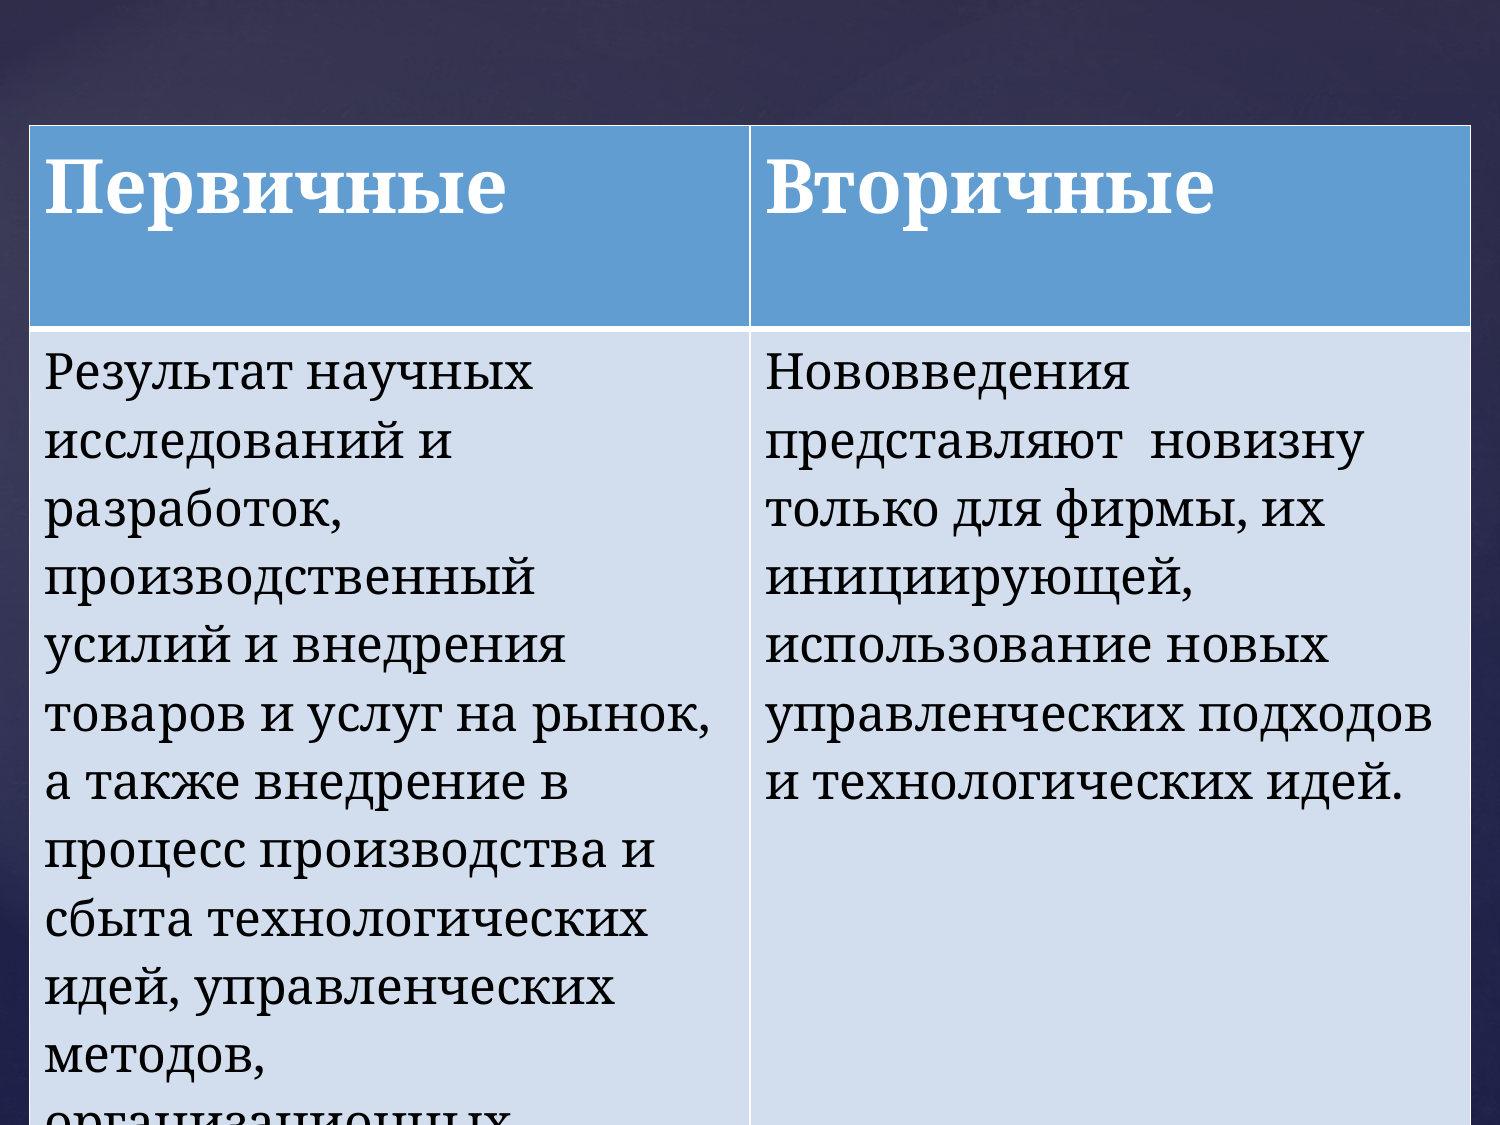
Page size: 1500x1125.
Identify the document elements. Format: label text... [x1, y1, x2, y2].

table_cell Результат научных исследований и разработок, производственный усилий и внедрения товаров и услуг на рынок, а также внедрение в процесс производства и сбыта технологических идей, управленческих методов, организационных структур и маркетинговых подходов – принципиально новых для рынка. [30, 332, 749, 1125]
table_header Вторичные [751, 126, 1470, 326]
table_header Первичные [30, 126, 749, 326]
table_cell Нововведения представляют новизну только для фирмы, их инициирующей, использование новых управленческих подходов и технологических идей. [751, 332, 1470, 1125]
